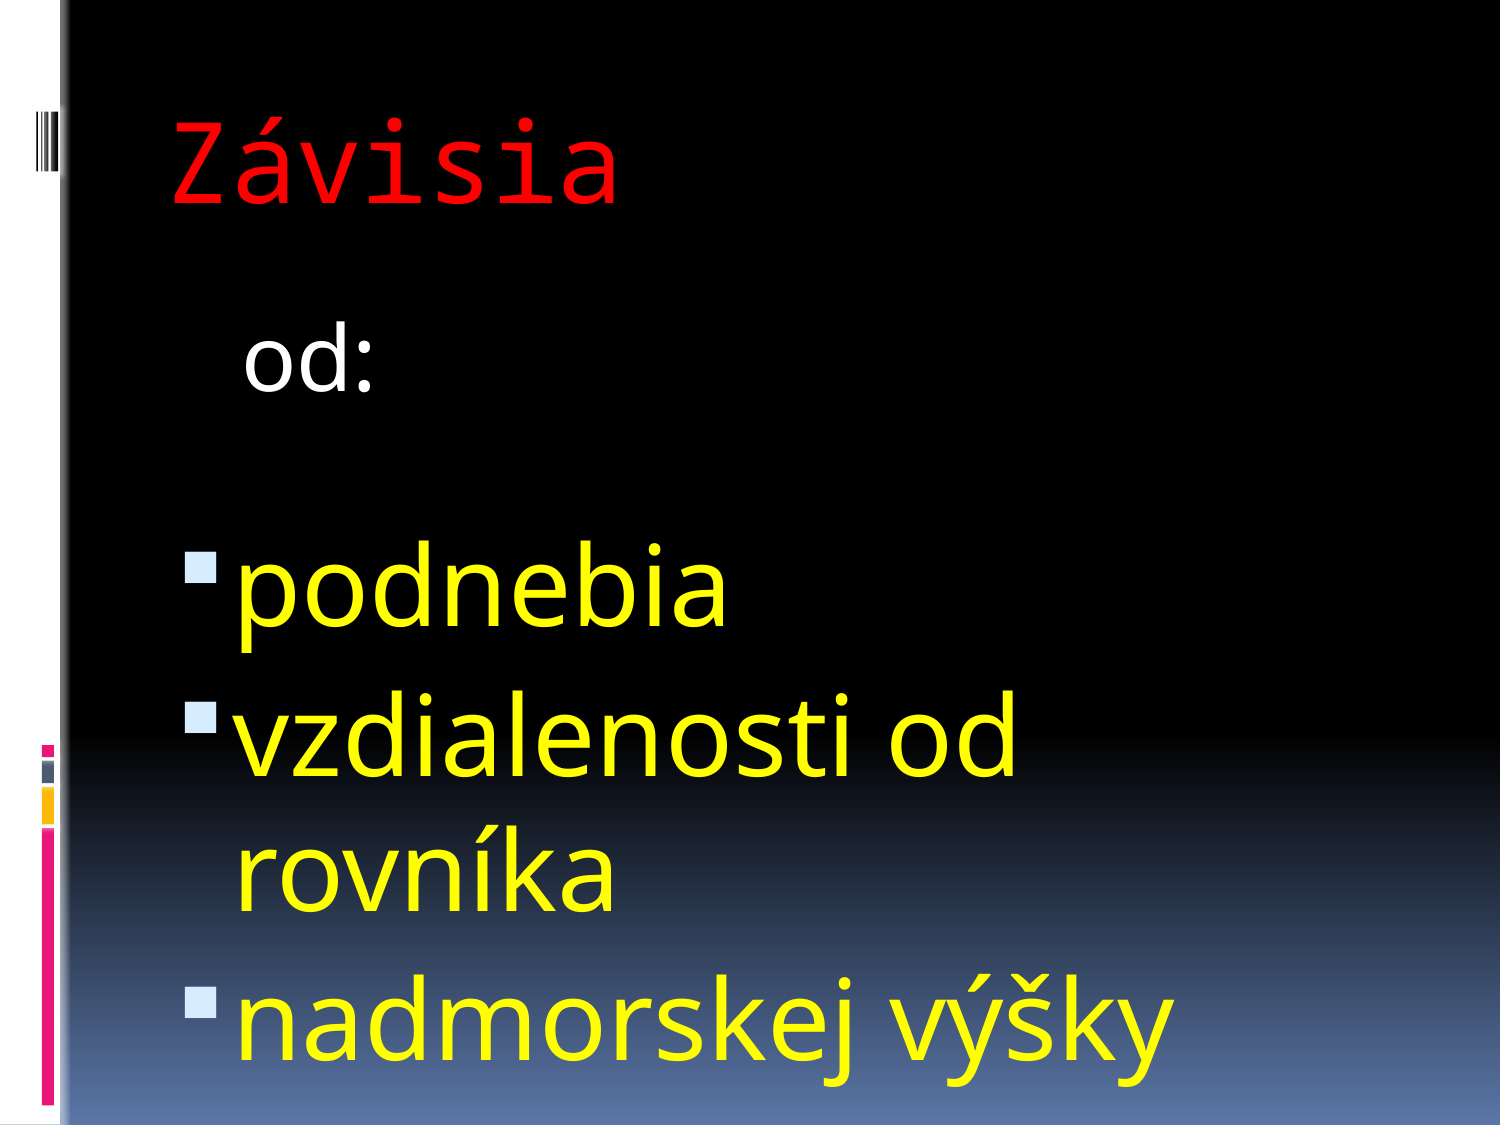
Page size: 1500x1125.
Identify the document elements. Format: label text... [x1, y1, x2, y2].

title Závisia [150, 83, 1425, 234]
list od: podnebia vzdialenosti od rovníka nadmorskej výšky [150, 292, 1425, 1043]
